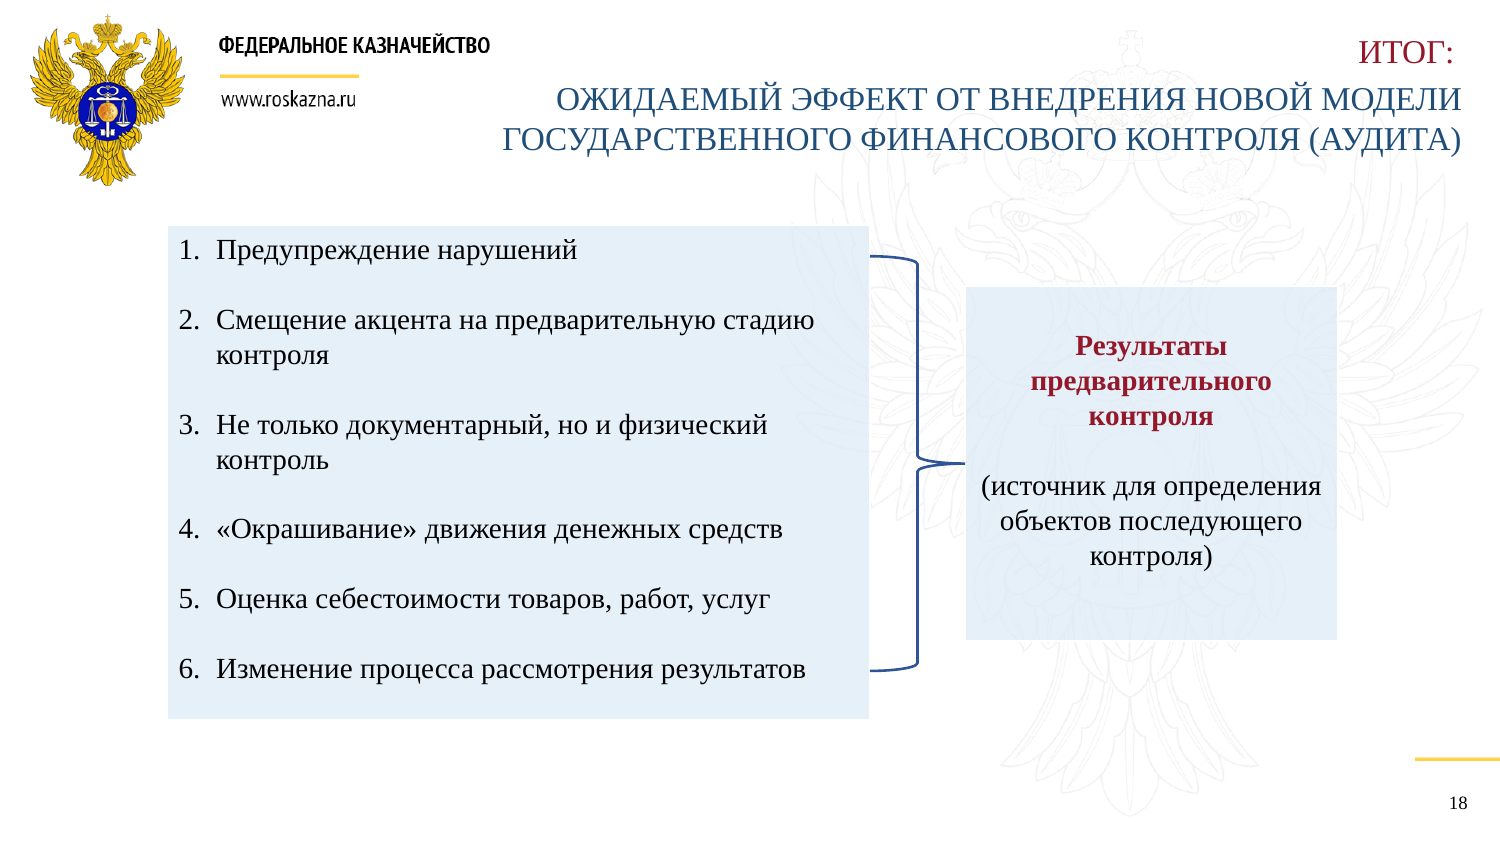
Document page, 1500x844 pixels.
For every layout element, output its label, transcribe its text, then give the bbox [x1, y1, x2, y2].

text_box ИТОГ: ОЖИДАЕМЫЙ ЭФФЕКТ ОТ ВНЕДРЕНИЯ НОВОЙ МОДЕЛИ ГОСУДАРСТВЕННОГО ФИНАНСОВОГО КОНТРОЛЯ (АУДИТА) [488, 24, 1474, 163]
text_box Предупреждение нарушений Смещение акцента на предварительную стадию контроля Не только документарный, но и физический контроль «Окрашивание» движения денежных средств Оценка себестоимости товаров, работ, услуг Изменение процесса рассмотрения результатов [166, 224, 871, 721]
slide_number 18 [1429, 779, 1480, 825]
text_box [869, 255, 966, 672]
text_box Результаты предварительного контроля (источник для определения объектов последующего контроля) [964, 285, 1339, 642]
picture [0, 0, 1500, 844]
